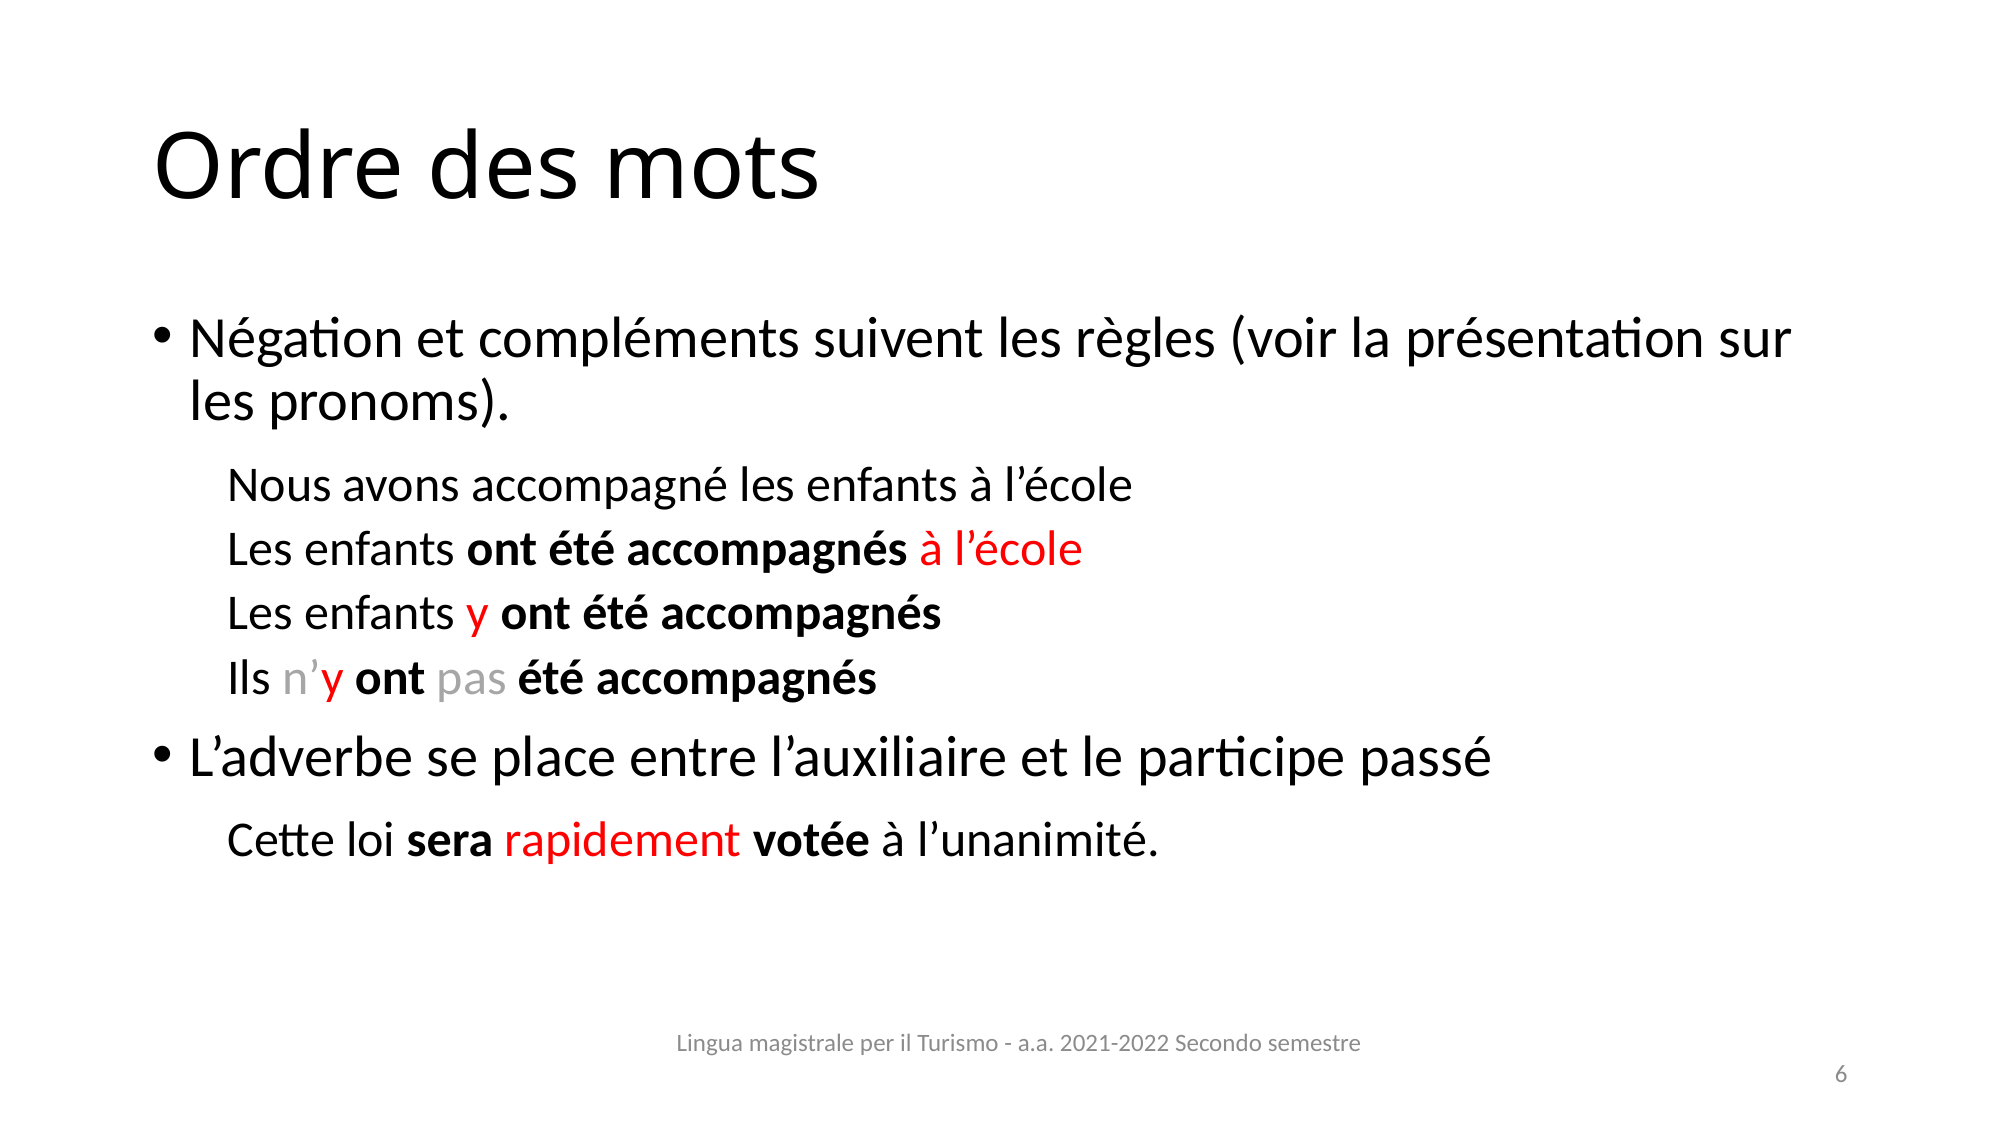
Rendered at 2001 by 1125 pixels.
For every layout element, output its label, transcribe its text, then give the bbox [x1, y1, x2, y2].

list Négation et compléments suivent les règles (voir la présentation sur les pronoms). Nous avons accompagné les enfants à l’école Les enfants ont été accompagnés à l’école Les enfants y ont été accompagnés Ils n’y ont pas été accompagnés L’adverbe se place entre l’auxiliaire et le participe passé Cette loi sera rapidement votée à l’unanimité. [137, 299, 1863, 1014]
slide_number 6 [1412, 1042, 1863, 1103]
footer Lingua magistrale per il Turismo - a.a. 2021-2022 Secondo semestre [659, 1020, 1381, 1064]
title Ordre des mots [137, 59, 1863, 278]
